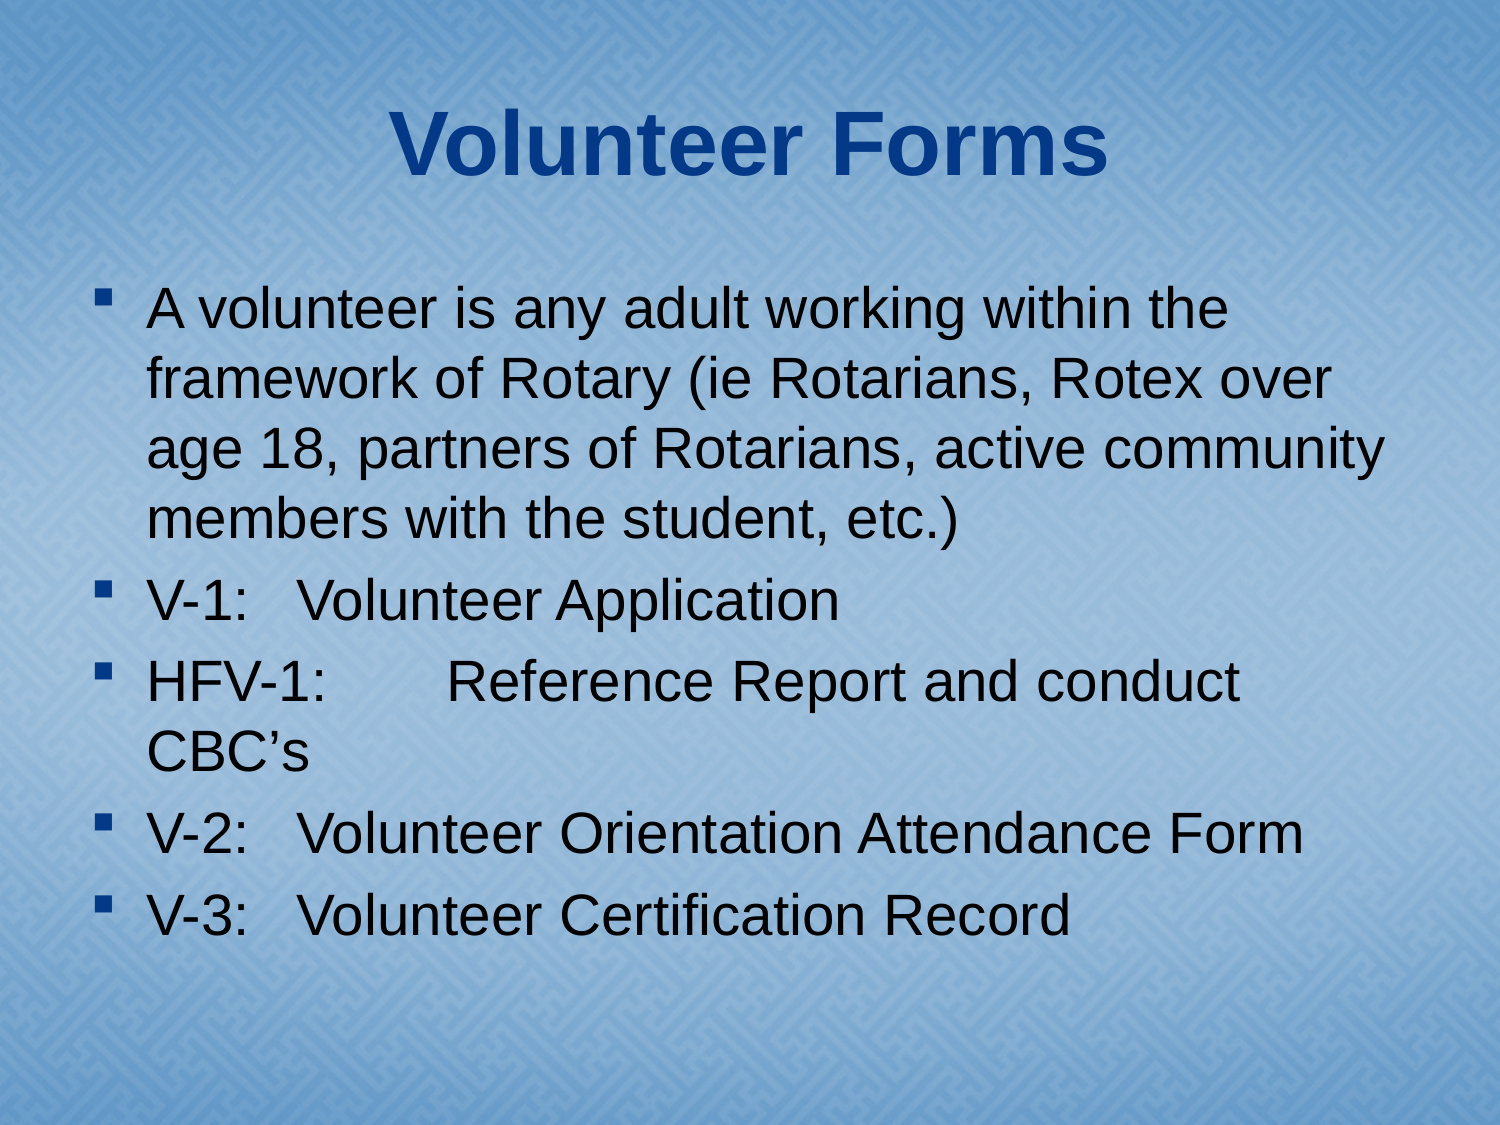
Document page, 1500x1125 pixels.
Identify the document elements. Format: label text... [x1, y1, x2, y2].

title Volunteer Forms [75, 45, 1425, 233]
list A volunteer is any adult working within the framework of Rotary (ie Rotarians, Rotex over age 18, partners of Rotarians, active community members with the student, etc.) V-1: Volunteer Application HFV-1: Reference Report and conduct CBC’s V-2: Volunteer Orientation Attendance Form V-3: Volunteer Certification Record [75, 262, 1425, 1005]
